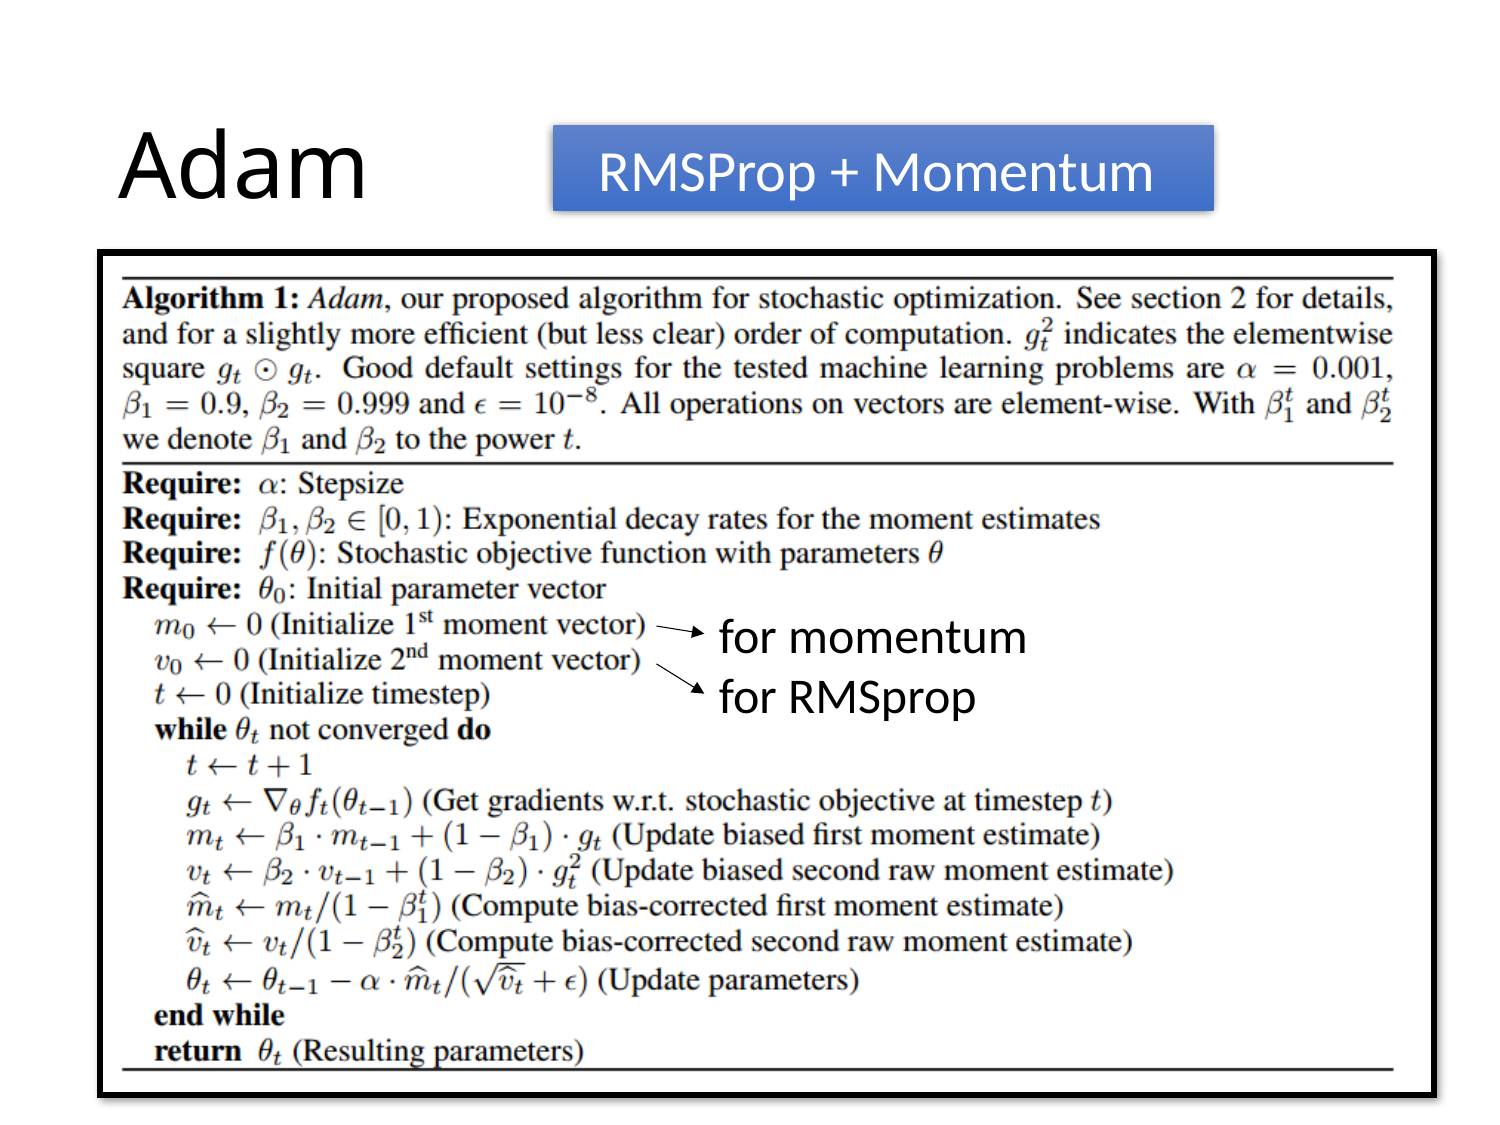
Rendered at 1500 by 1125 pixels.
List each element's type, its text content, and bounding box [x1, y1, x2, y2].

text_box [656, 663, 705, 695]
text_box RMSProp + Momentum [553, 125, 1214, 211]
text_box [656, 626, 705, 635]
title Adam [103, 59, 1397, 248]
picture [103, 255, 1431, 1092]
